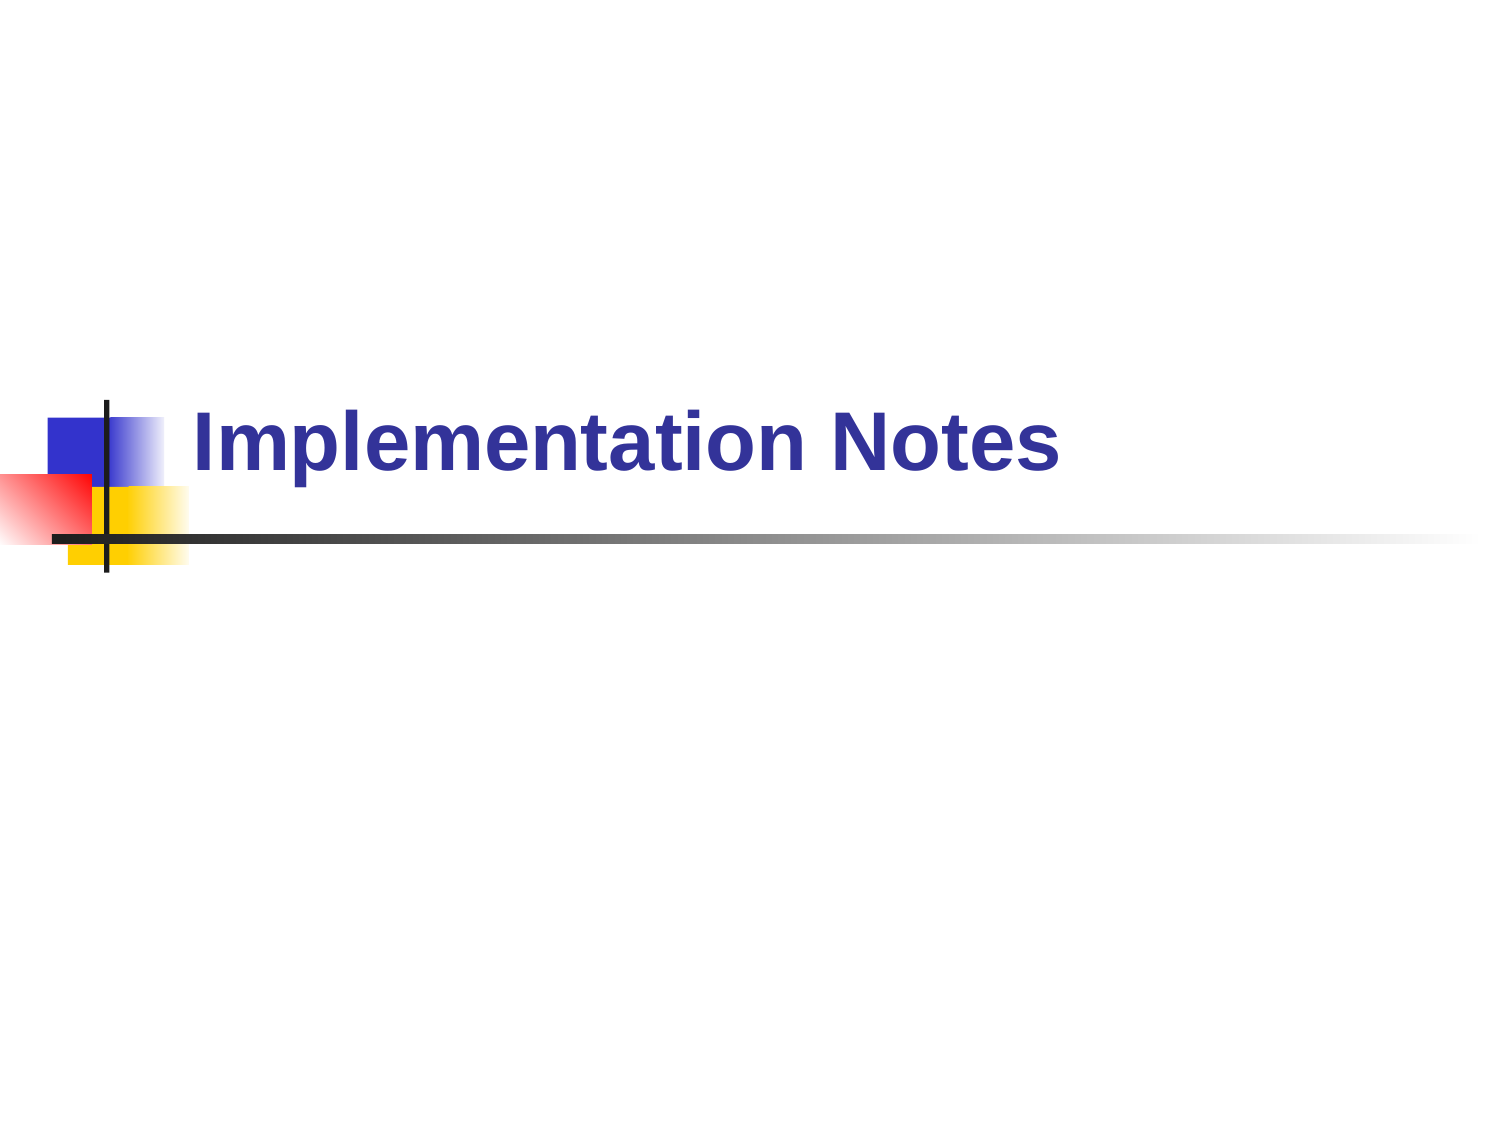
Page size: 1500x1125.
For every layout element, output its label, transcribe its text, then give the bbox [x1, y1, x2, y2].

title Implementation Notes [177, 238, 1467, 495]
